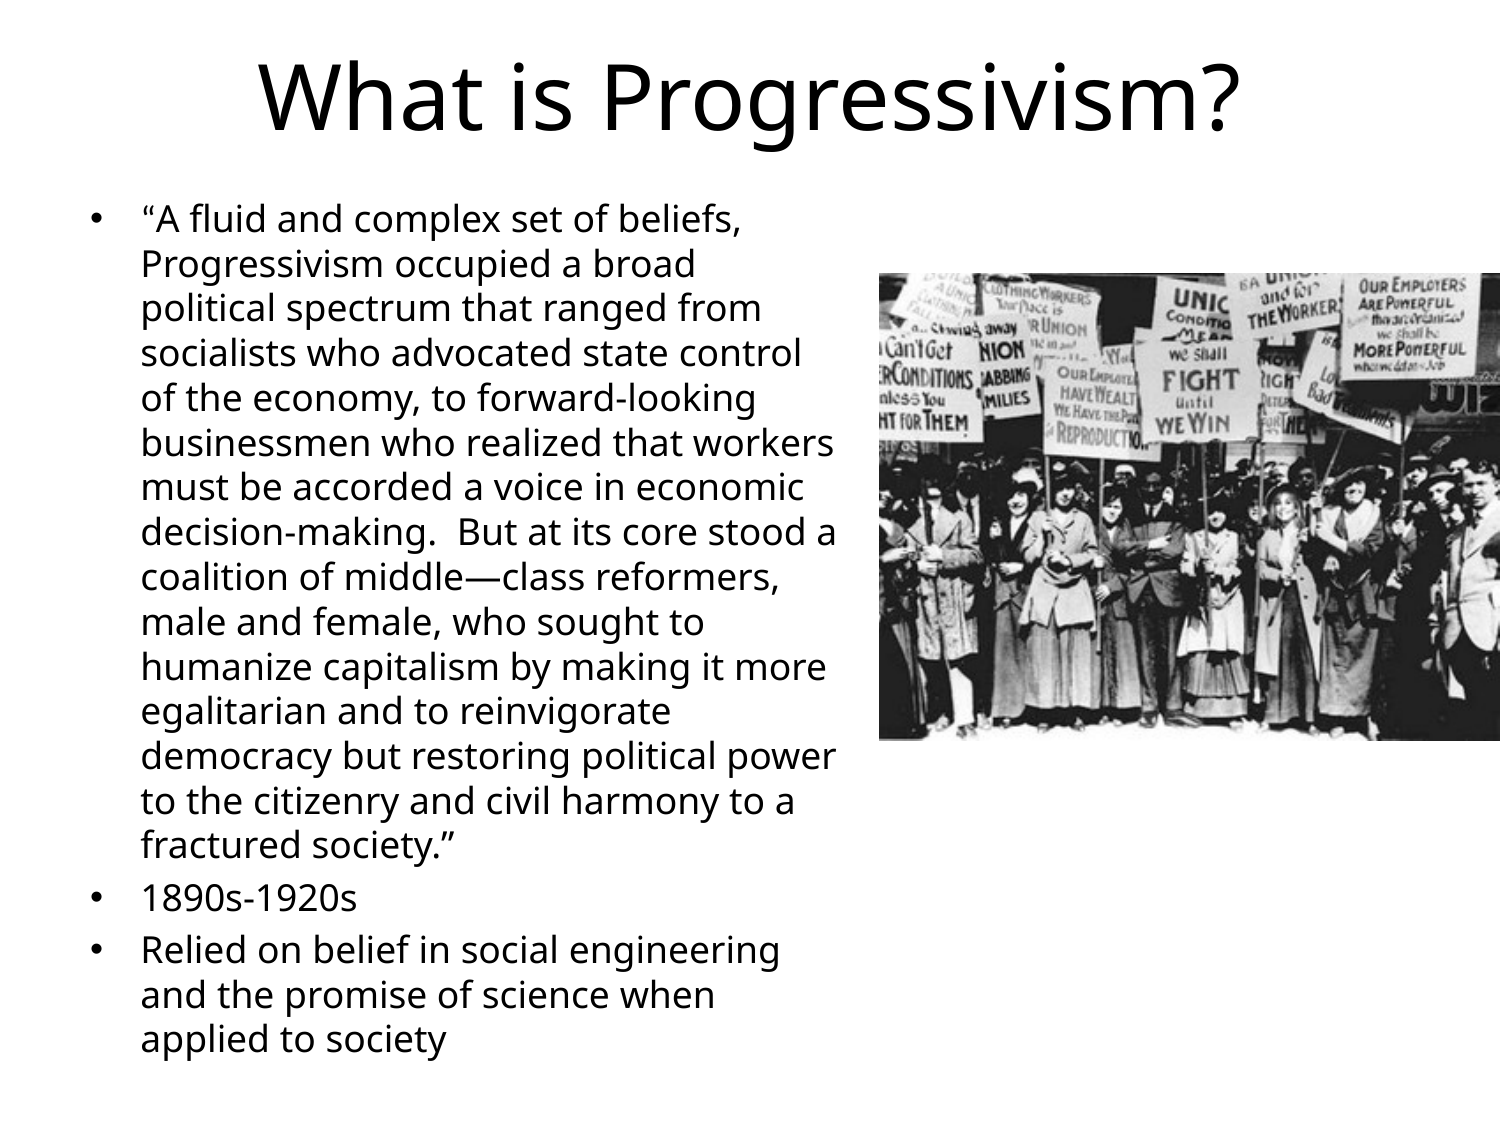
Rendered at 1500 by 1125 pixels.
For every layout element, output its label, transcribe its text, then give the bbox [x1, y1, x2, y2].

title What is Progressivism? [75, 0, 1425, 188]
picture [879, 272, 1500, 741]
list “A fluid and complex set of beliefs, Progressivism occupied a broad political spectrum that ranged from socialists who advocated state control of the economy, to forward-looking businessmen who realized that workers must be accorded a voice in economic decision-making. But at its core stood a coalition of middle—class reformers, male and female, who sought to humanize capitalism by making it more egalitarian and to reinvigorate democracy but restoring political power to the citizenry and civil harmony to a fractured society.” 1890s-1920s Relied on belief in social engineering and the promise of science when applied to society [75, 187, 856, 1082]
